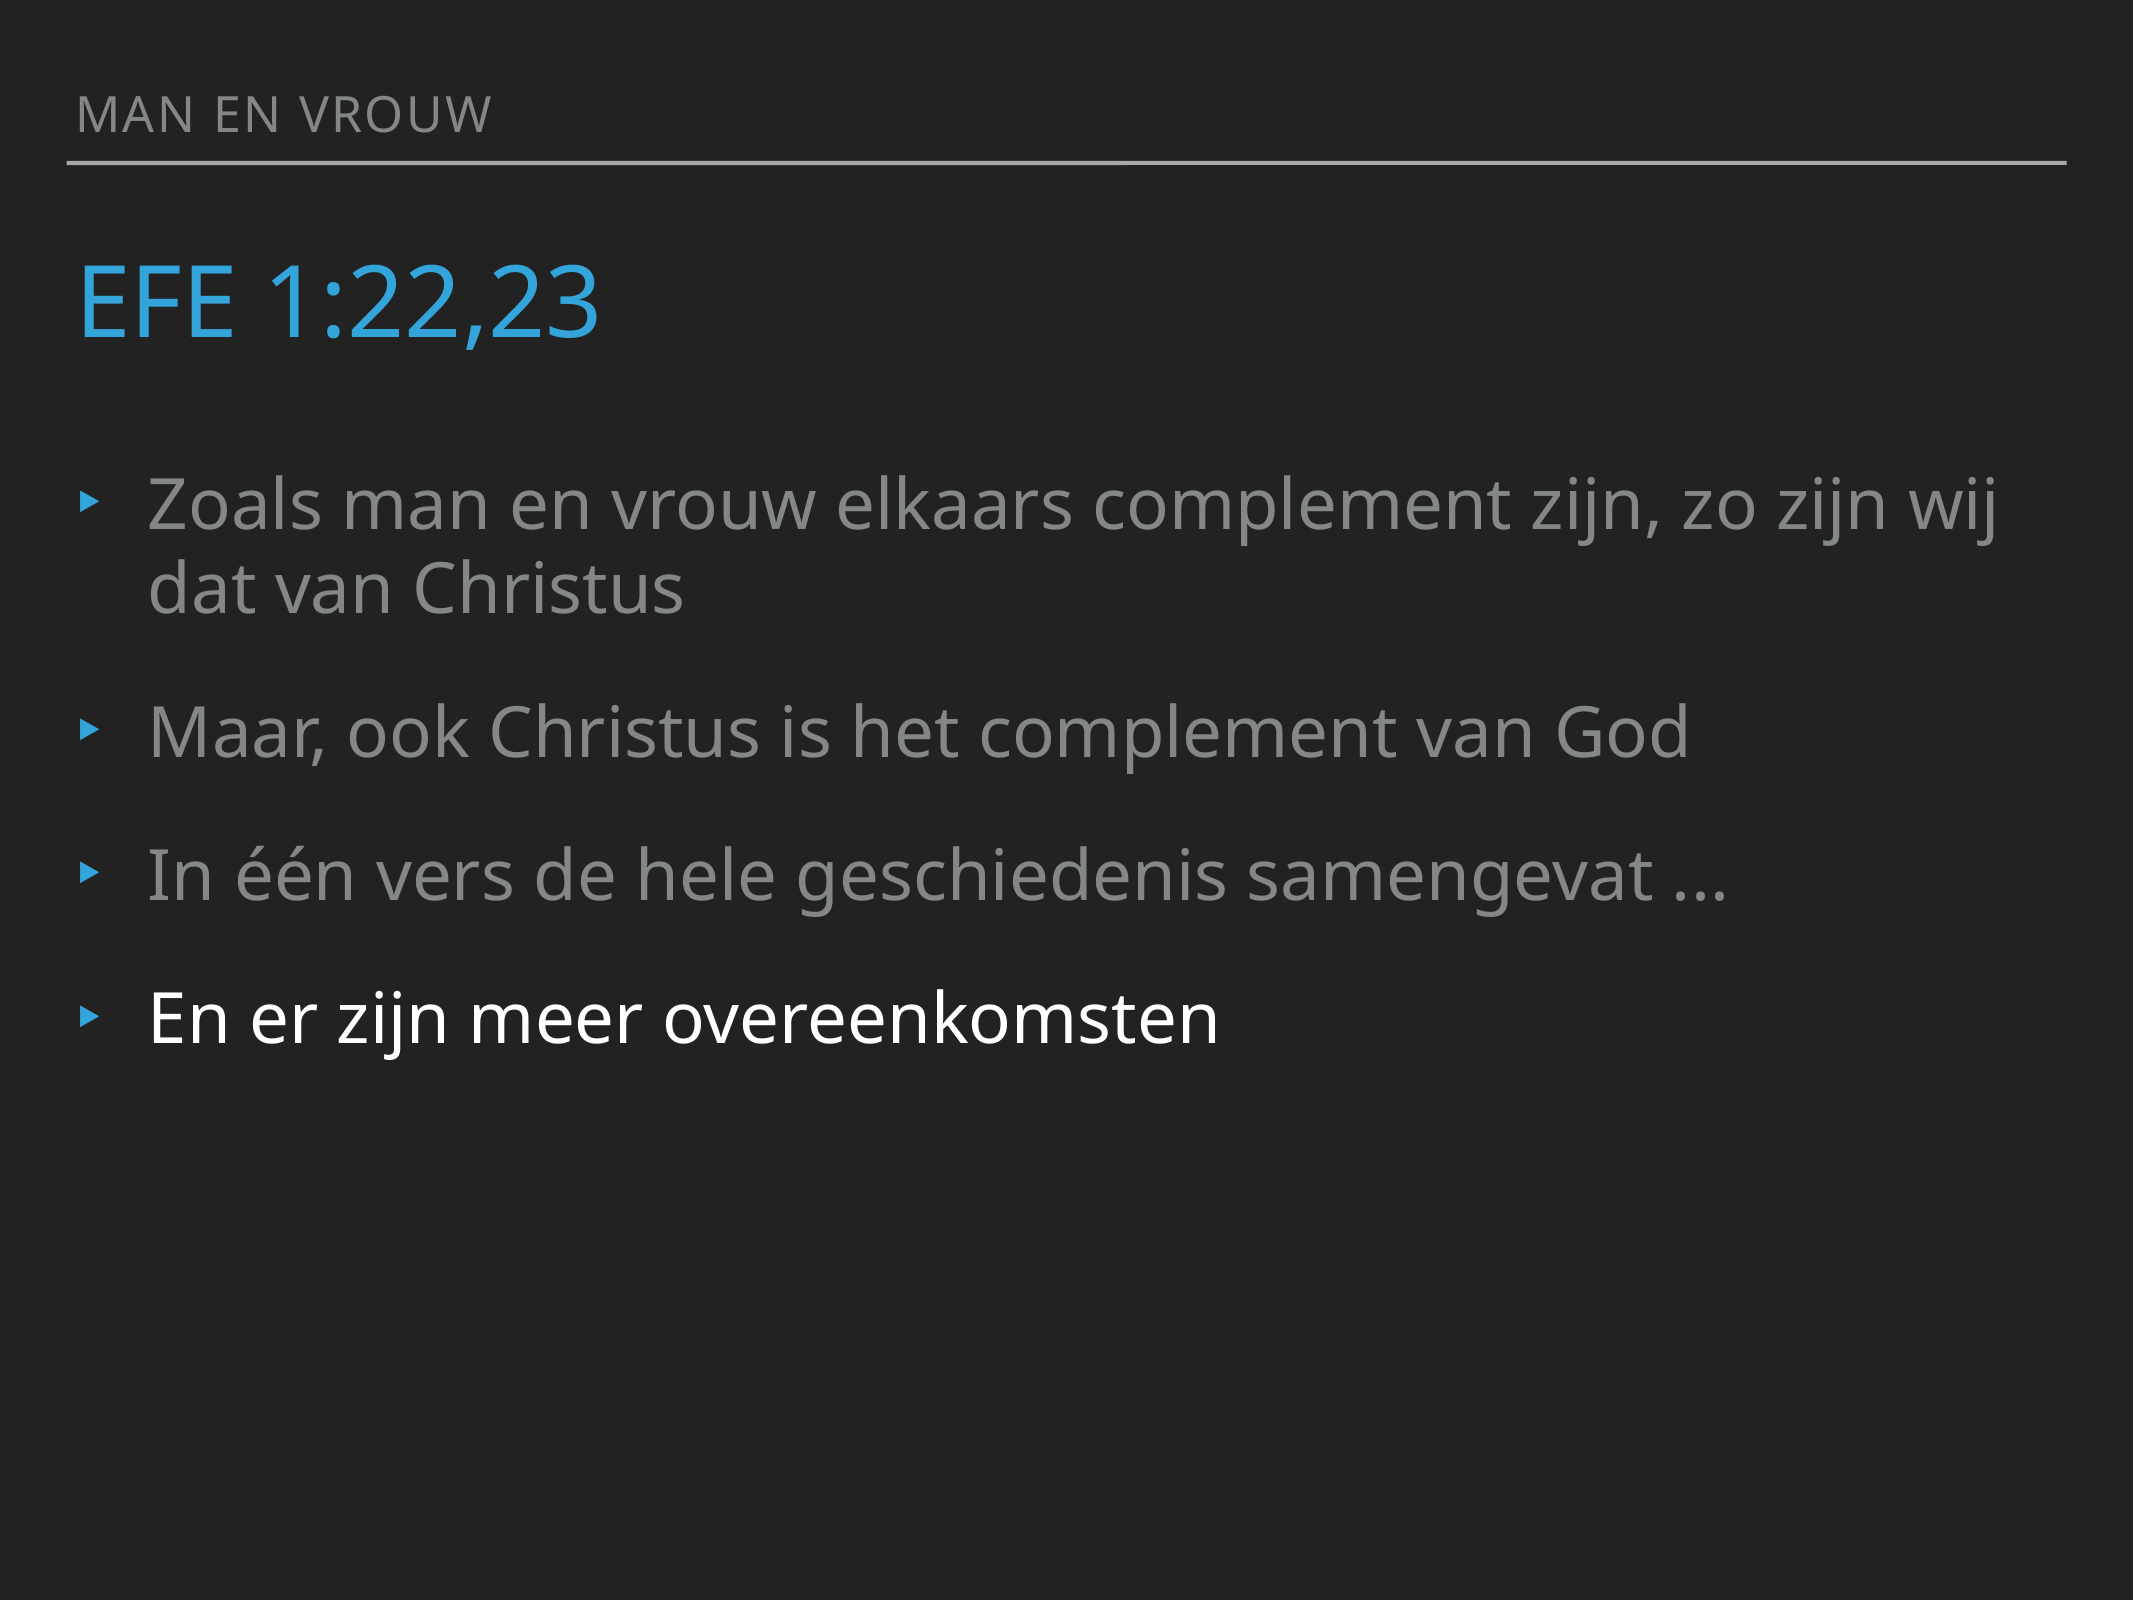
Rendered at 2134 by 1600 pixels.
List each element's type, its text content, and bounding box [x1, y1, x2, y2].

title Efe 1:22,23 [66, 251, 2068, 372]
list man en vrouw [66, 74, 1901, 151]
list Zoals man en vrouw elkaars complement zijn, zo zijn wij dat van Christus Maar, ook Christus is het complement van God In één vers de hele geschiedenis samengevat ... En er zijn meer overeenkomsten [66, 449, 2068, 1453]
